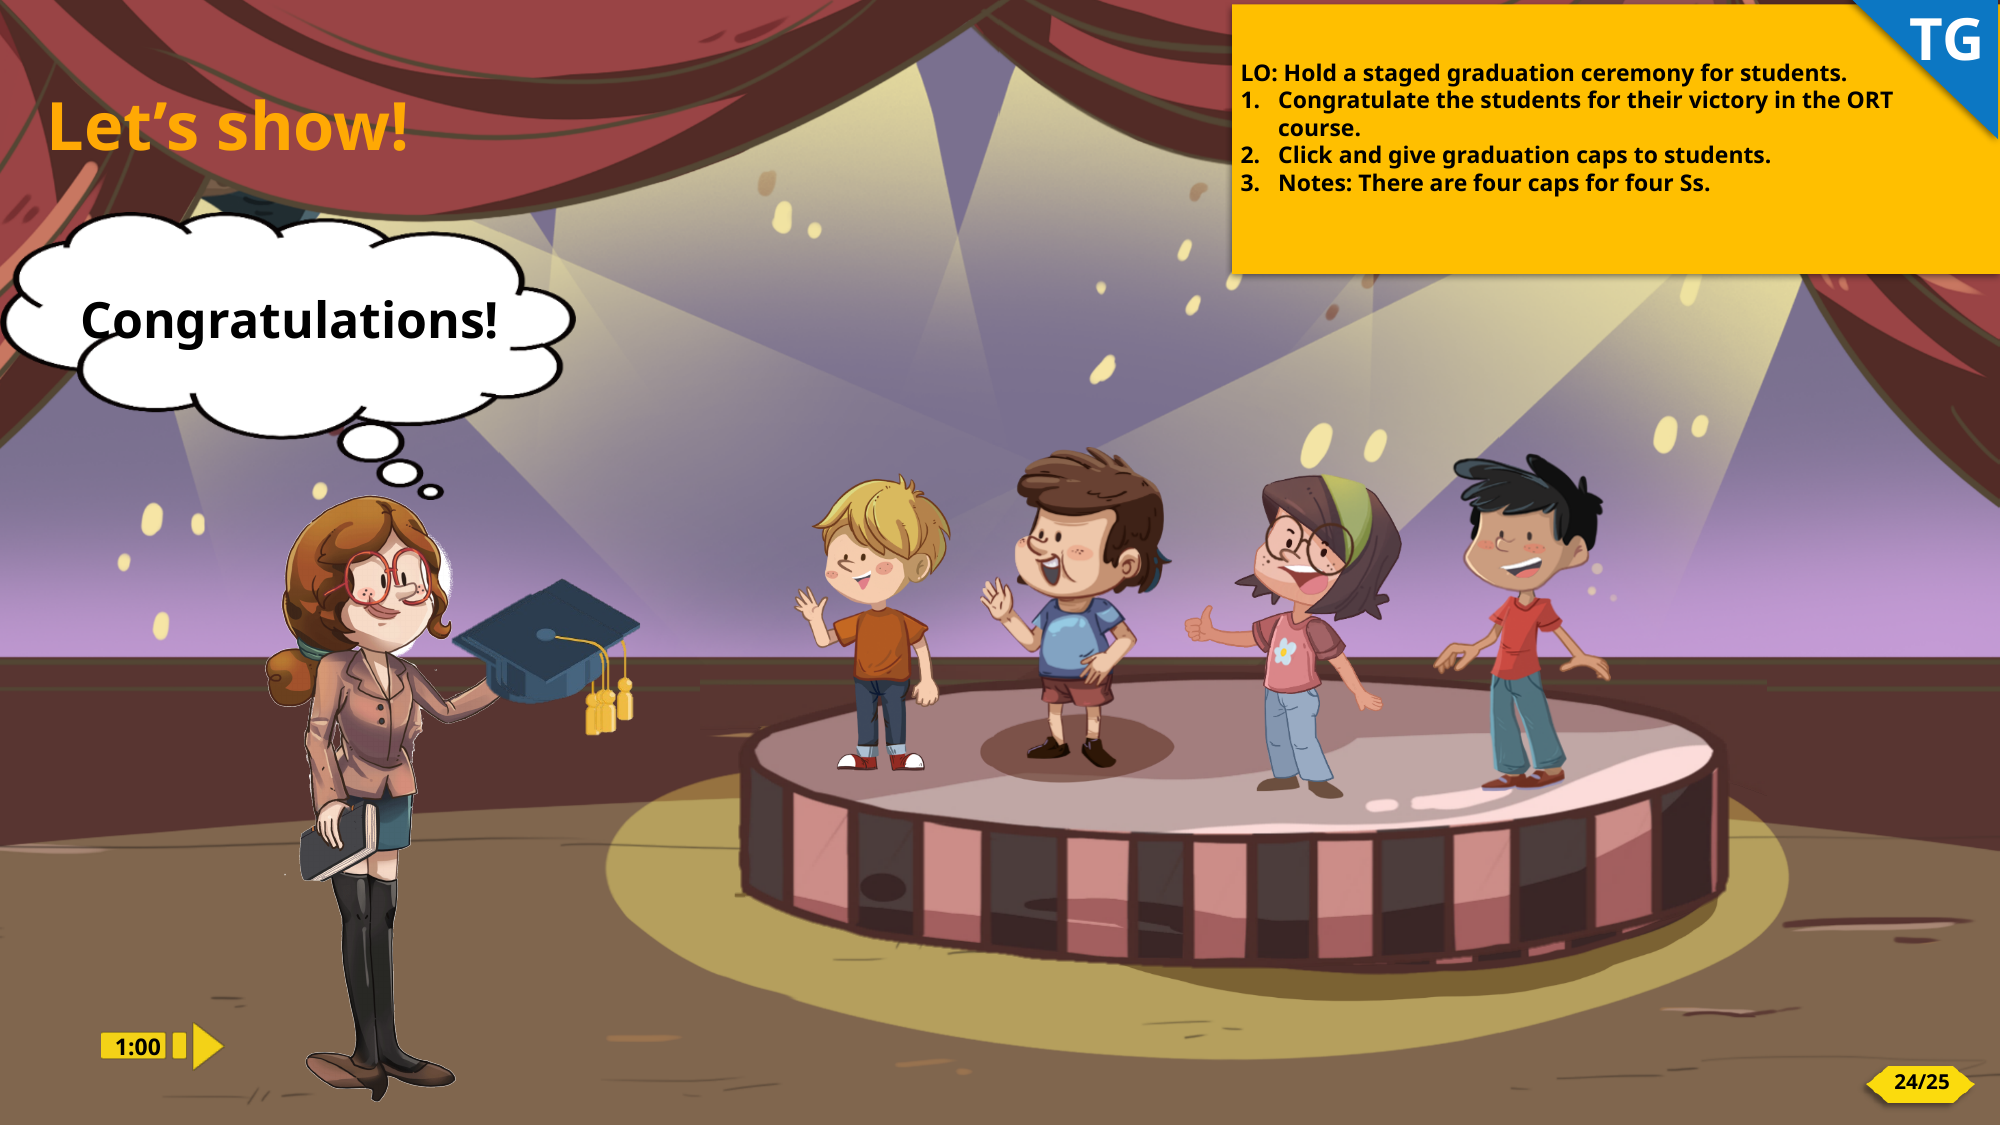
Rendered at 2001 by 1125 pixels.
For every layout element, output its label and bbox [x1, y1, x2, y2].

text_box [1835, 1061, 2000, 1114]
text_box [1232, 4, 2000, 274]
picture [0, 0, 2000, 1125]
text_box [0, 212, 576, 500]
text_box [61, 1022, 225, 1071]
text_box [1847, 0, 2000, 139]
